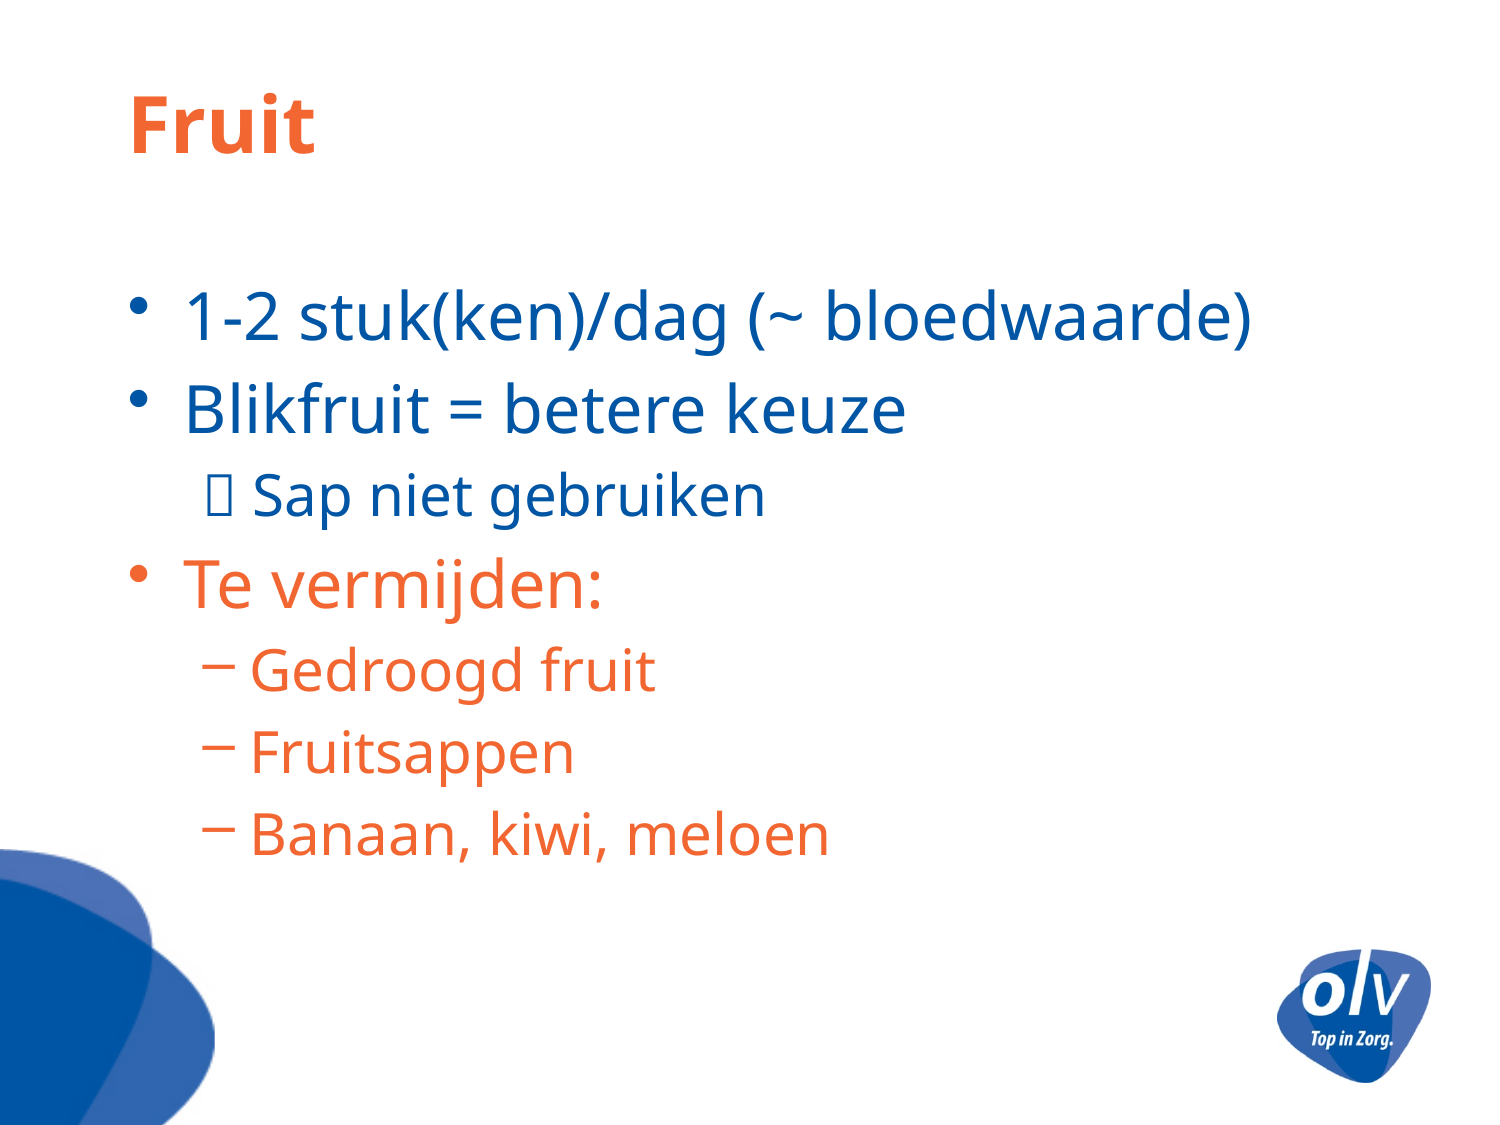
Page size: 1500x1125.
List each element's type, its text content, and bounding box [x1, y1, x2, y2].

picture [0, 849, 215, 1125]
title Fruit [112, 66, 1388, 172]
picture [1277, 968, 1431, 1083]
list 1-2 stuk(ken)/dag (~ bloedwaarde) Blikfruit = betere keuze  Sap niet gebruiken Te vermijden: Gedroogd fruit Fruitsappen Banaan, kiwi, meloen [112, 172, 1483, 968]
